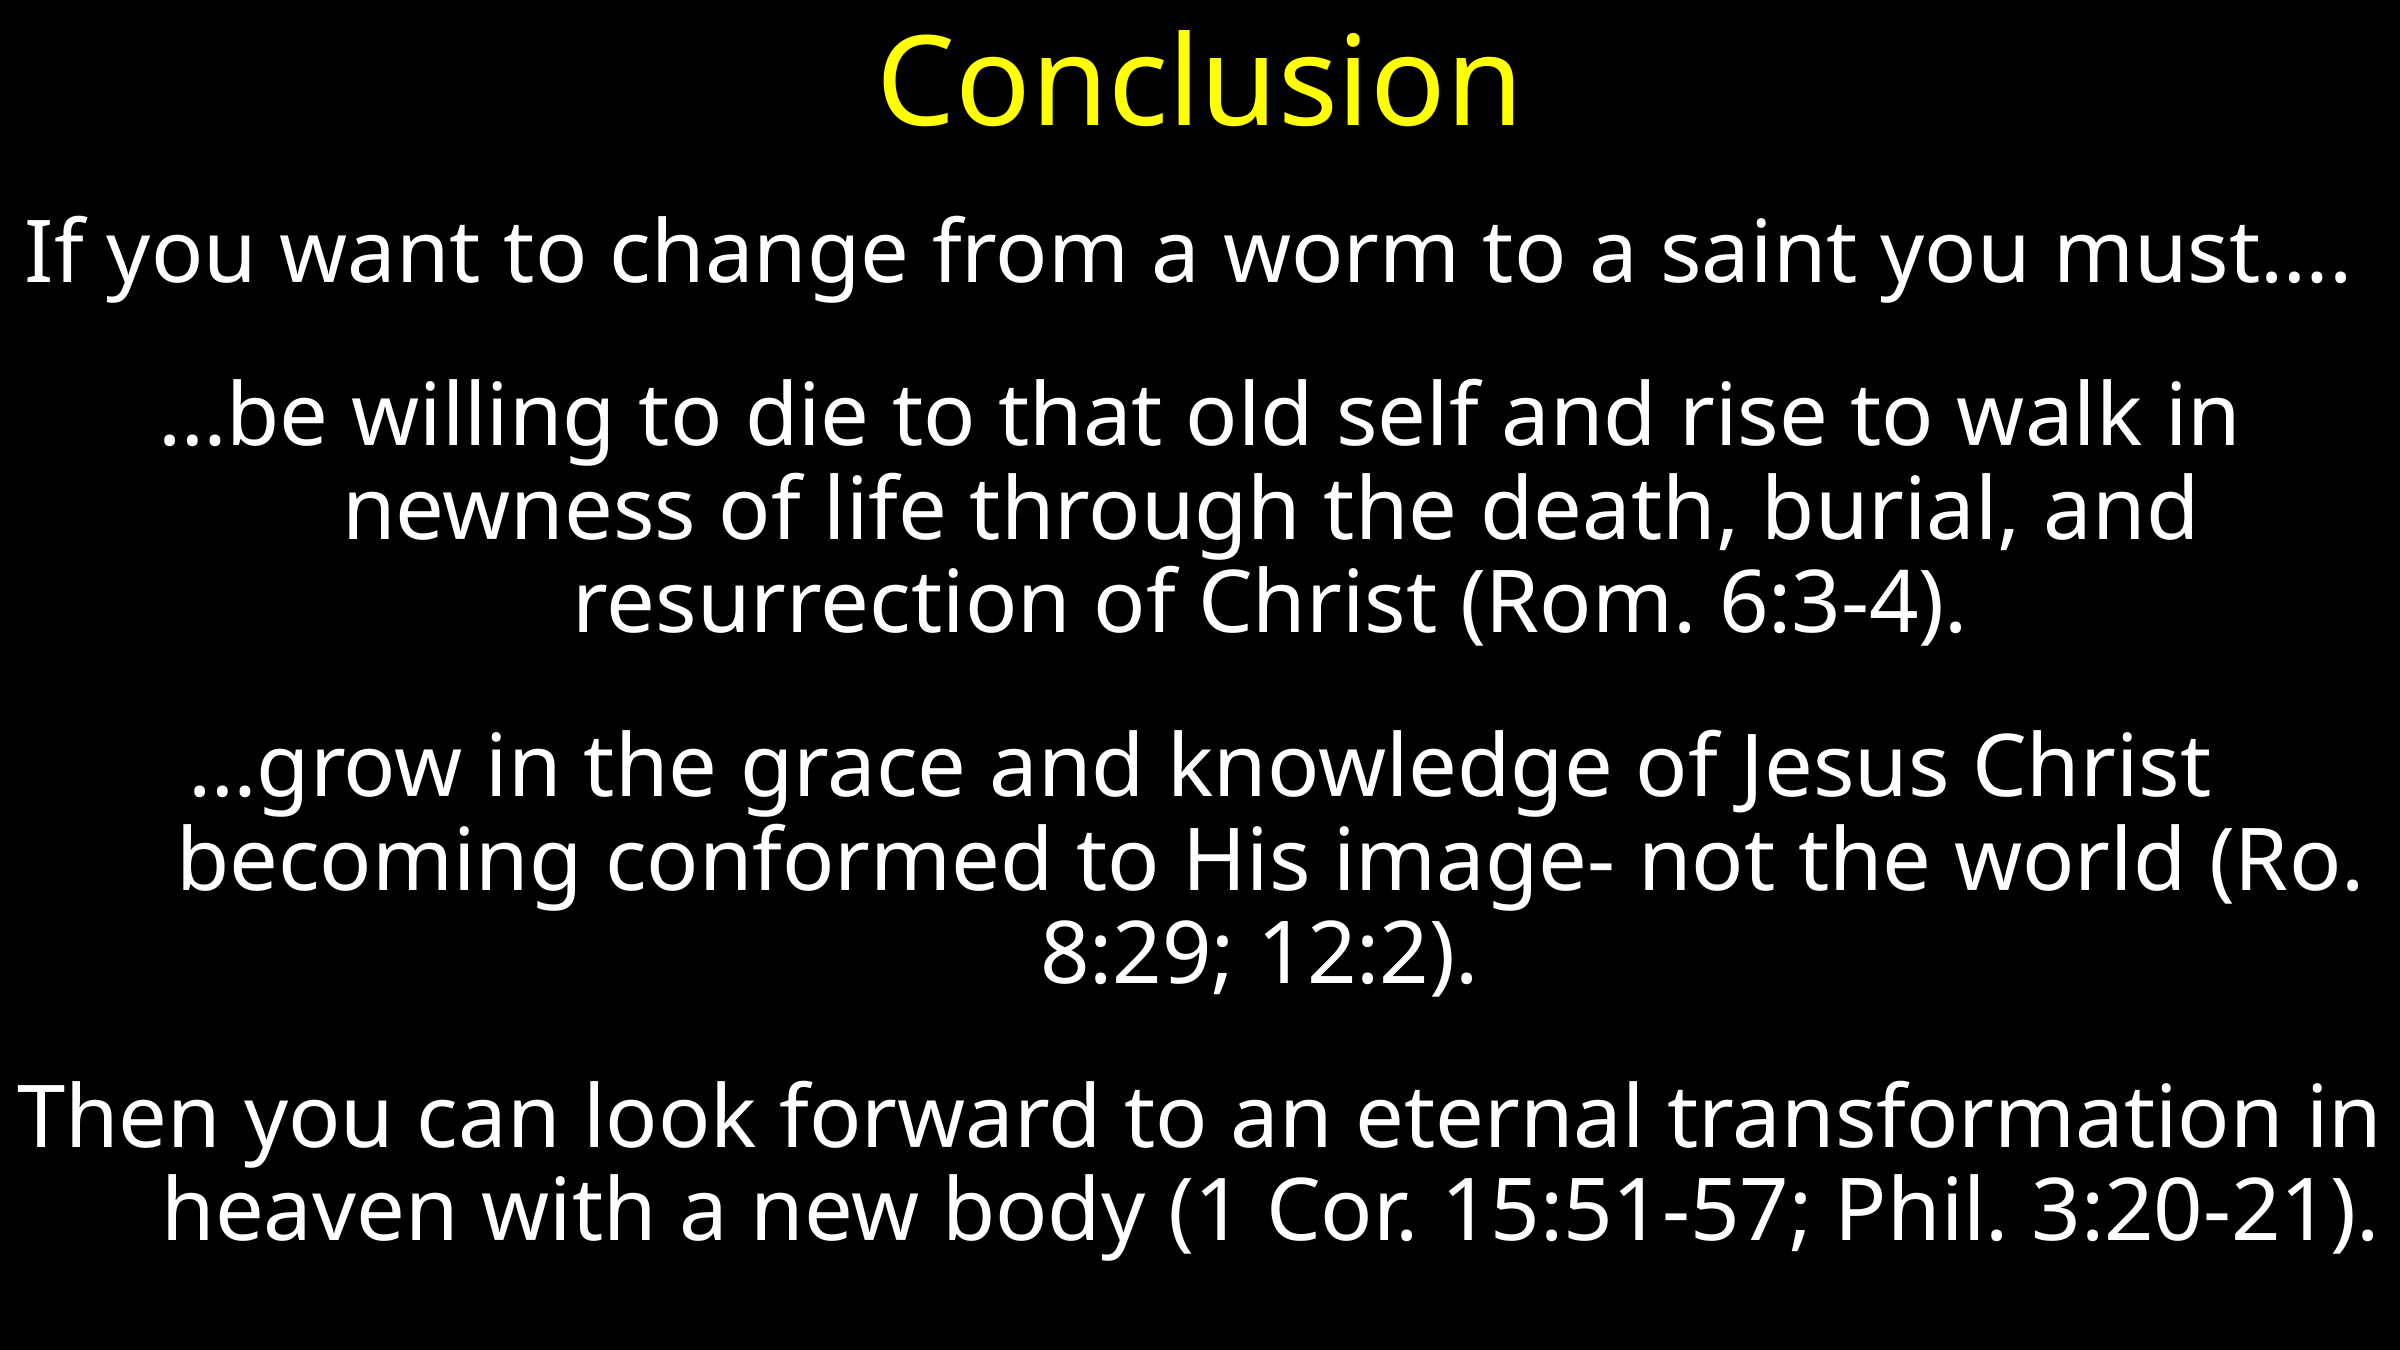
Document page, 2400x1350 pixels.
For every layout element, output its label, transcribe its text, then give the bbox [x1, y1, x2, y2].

title Conclusion [0, 0, 2400, 151]
subtitle If you want to change from a worm to a saint you must…. …be willing to die to that old self and rise to walk in newness of life through the death, burial, and resurrection of Christ (Rom. 6:3-4). …grow in the grace and knowledge of Jesus Christ becoming conformed to His image- not the world (Ro. 8:29; 12:2). Then you can look forward to an eternal transformation in heaven with a new body (1 Cor. 15:51-57; Phil. 3:20-21). [0, 199, 2400, 1350]
